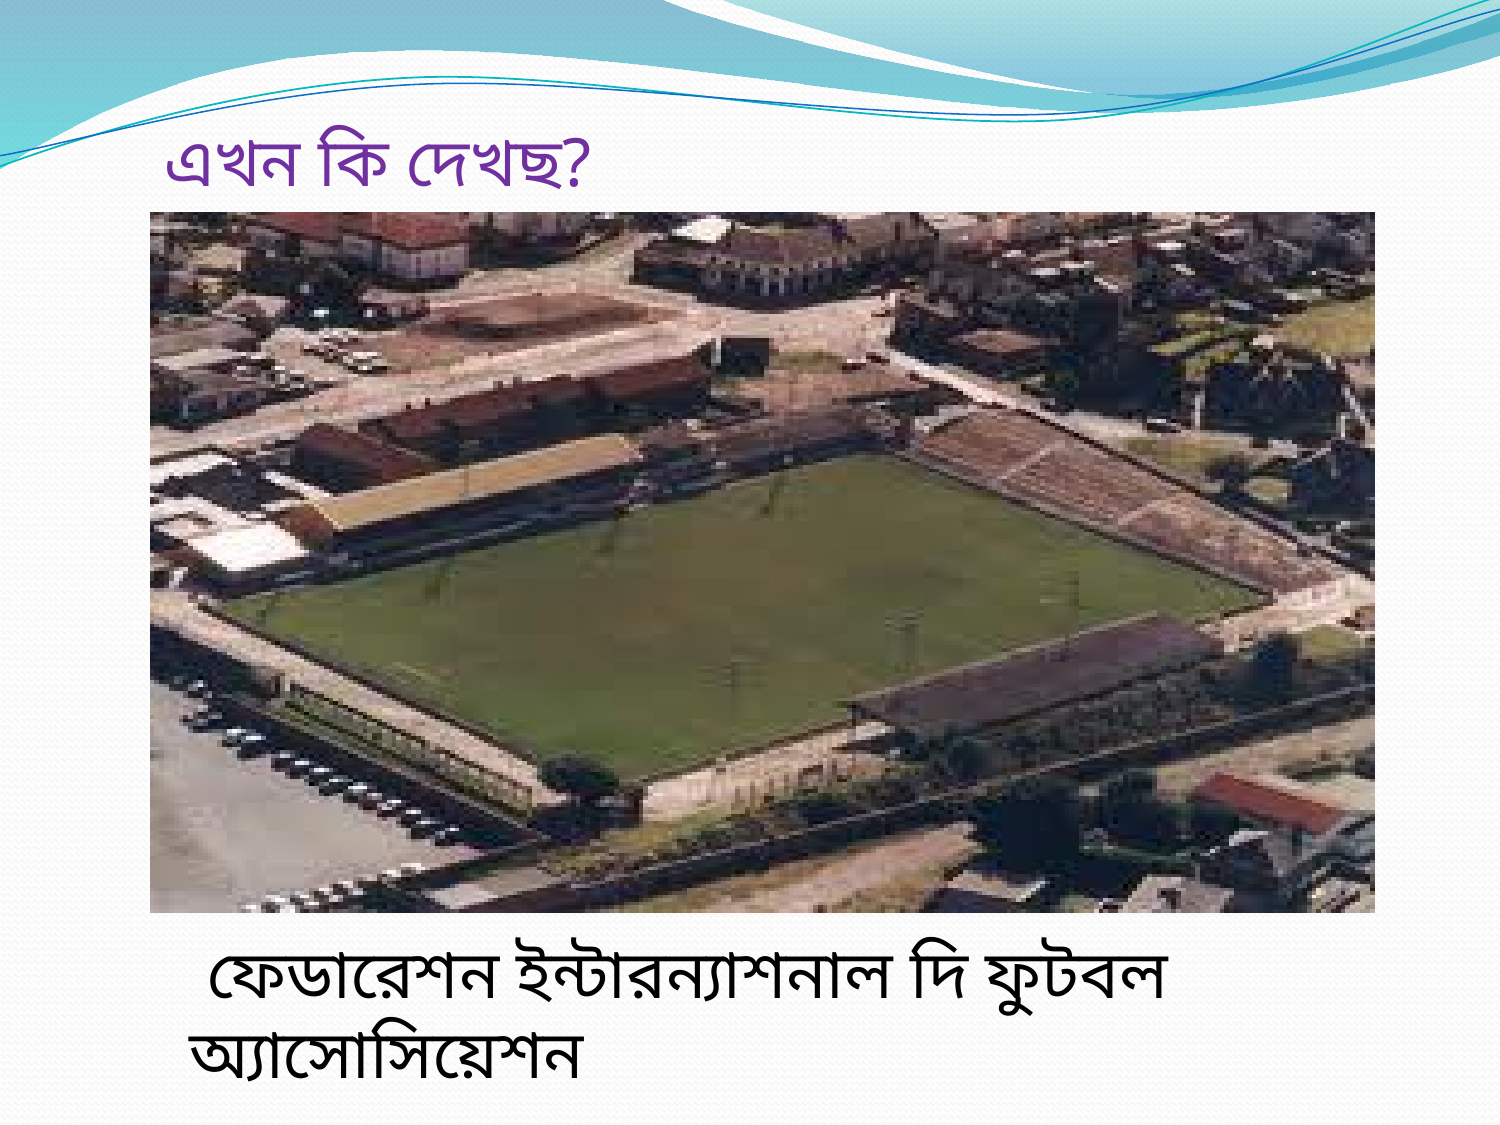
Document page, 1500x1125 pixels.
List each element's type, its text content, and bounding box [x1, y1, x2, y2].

text_box এখন কি দেখছ? [150, 112, 1150, 208]
picture [149, 212, 1376, 913]
text_box ফেডারেশন ইন্টারন্যাশনাল দি ফুটবল অ্যাসোসিয়েশন [174, 925, 1350, 1100]
